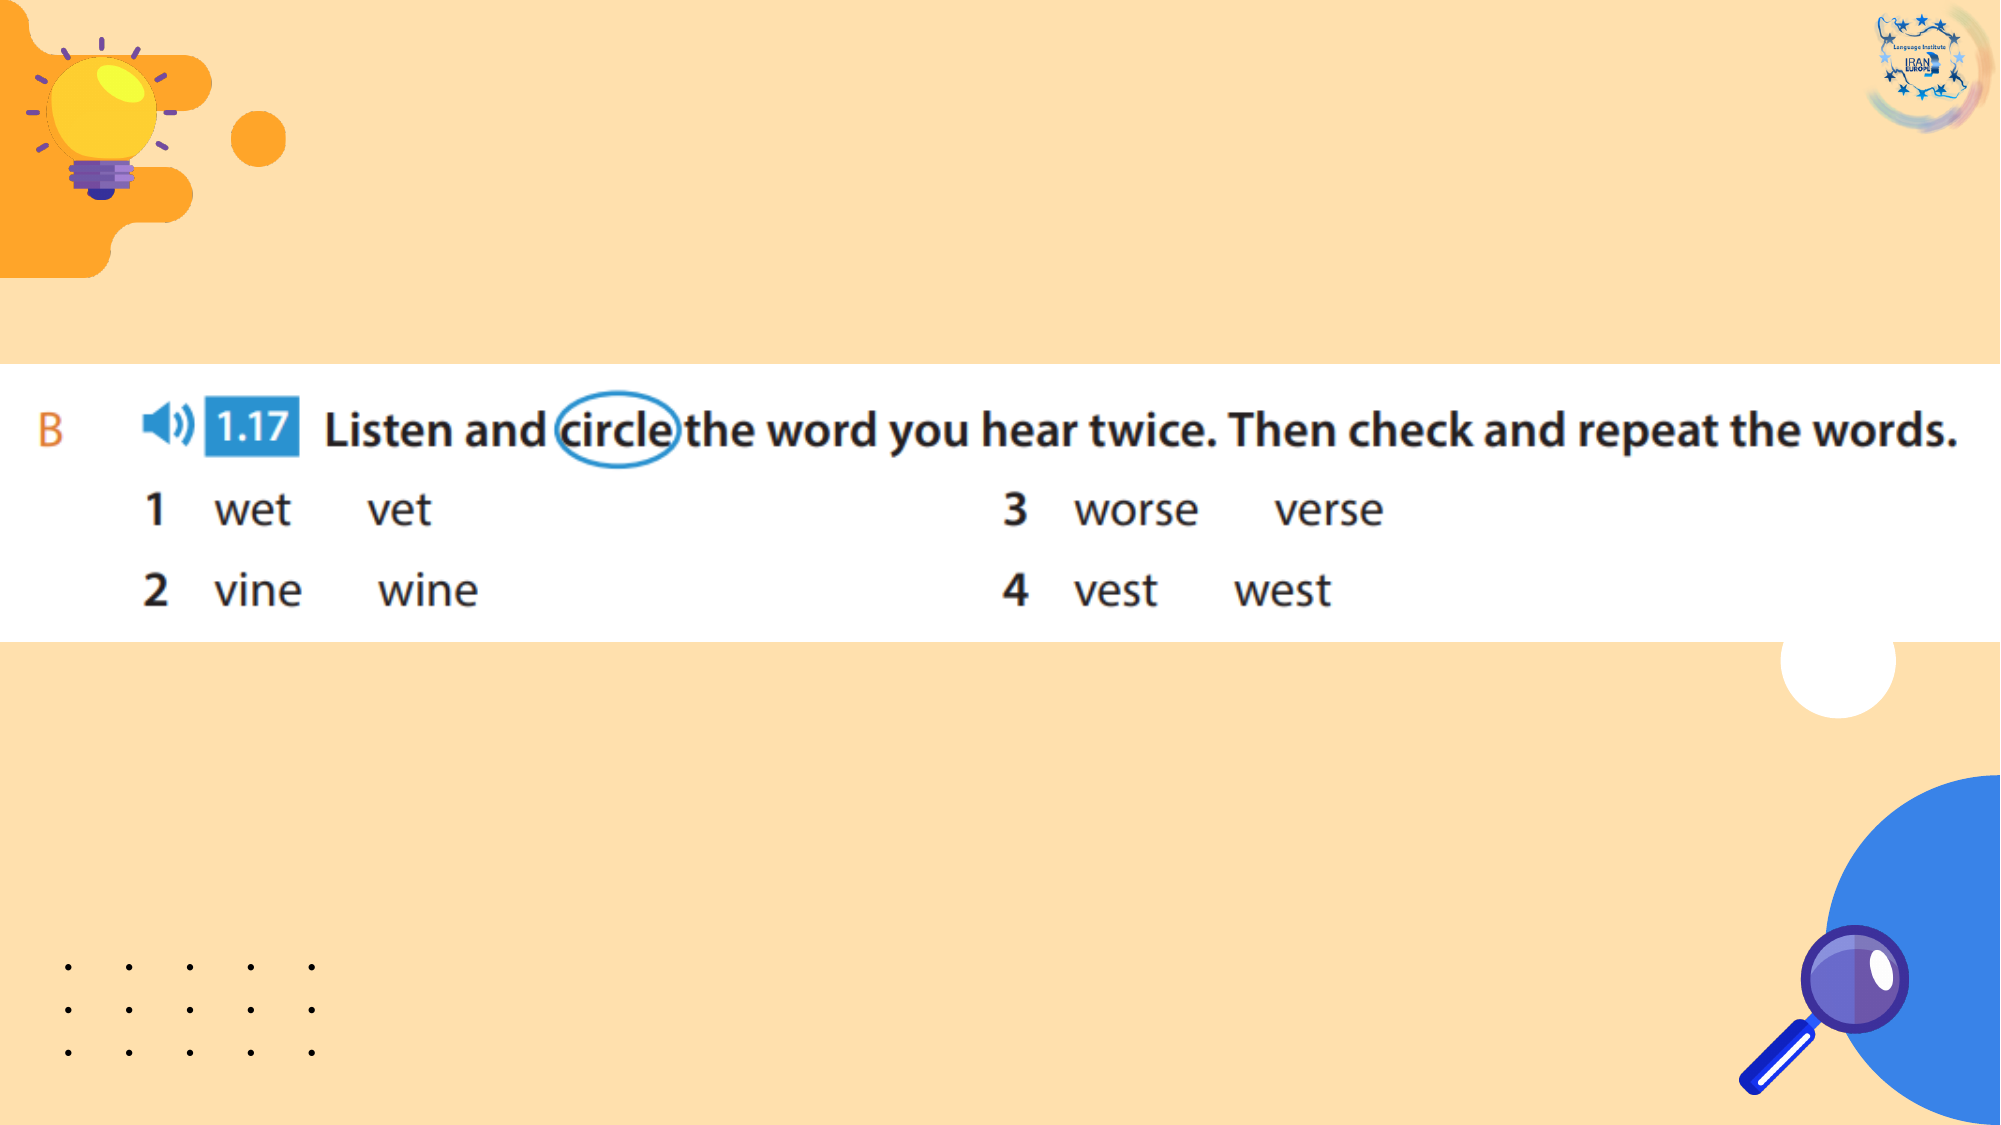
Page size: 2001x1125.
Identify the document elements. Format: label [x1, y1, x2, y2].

picture [0, 364, 2000, 642]
picture [1859, 0, 2000, 137]
picture [65, 964, 315, 1056]
picture [1739, 925, 1909, 1095]
picture [0, 0, 286, 278]
